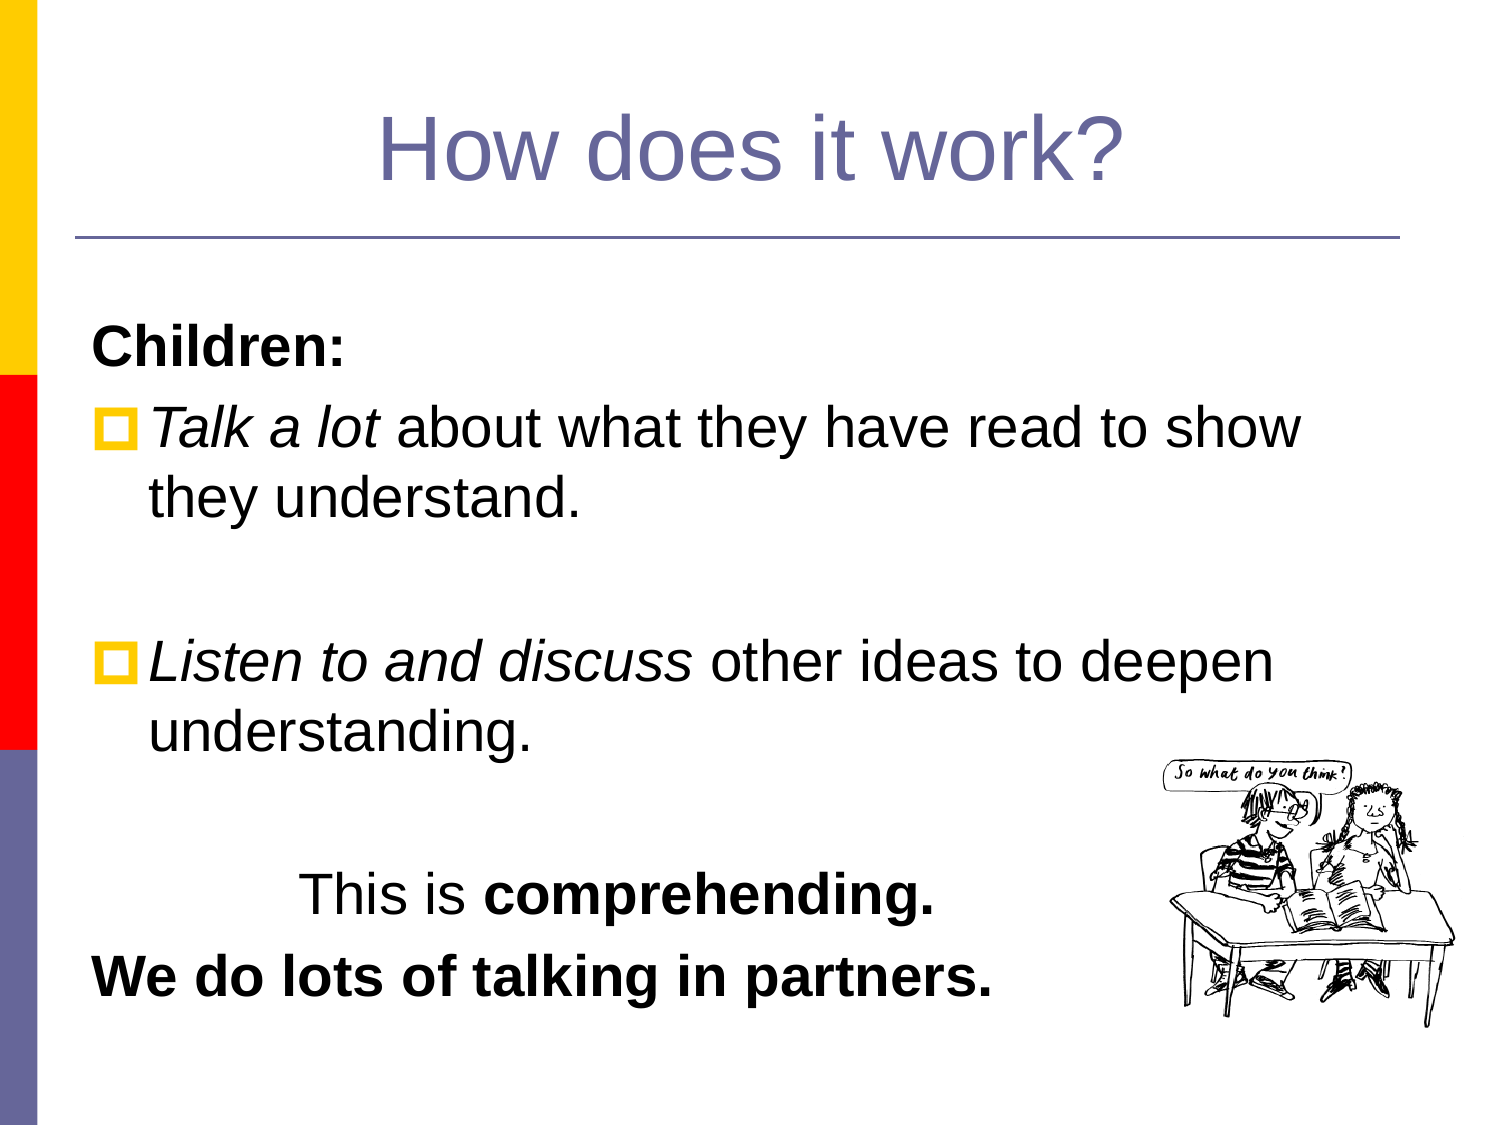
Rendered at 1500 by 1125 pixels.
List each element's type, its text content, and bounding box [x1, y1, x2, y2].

list Children: Talk a lot about what they have read to show they understand. Listen to and discuss other ideas to deepen understanding. This is comprehending. We do lots of talking in partners. [76, 218, 1427, 1000]
title How does it work? [76, 19, 1427, 206]
picture [1158, 756, 1471, 1029]
